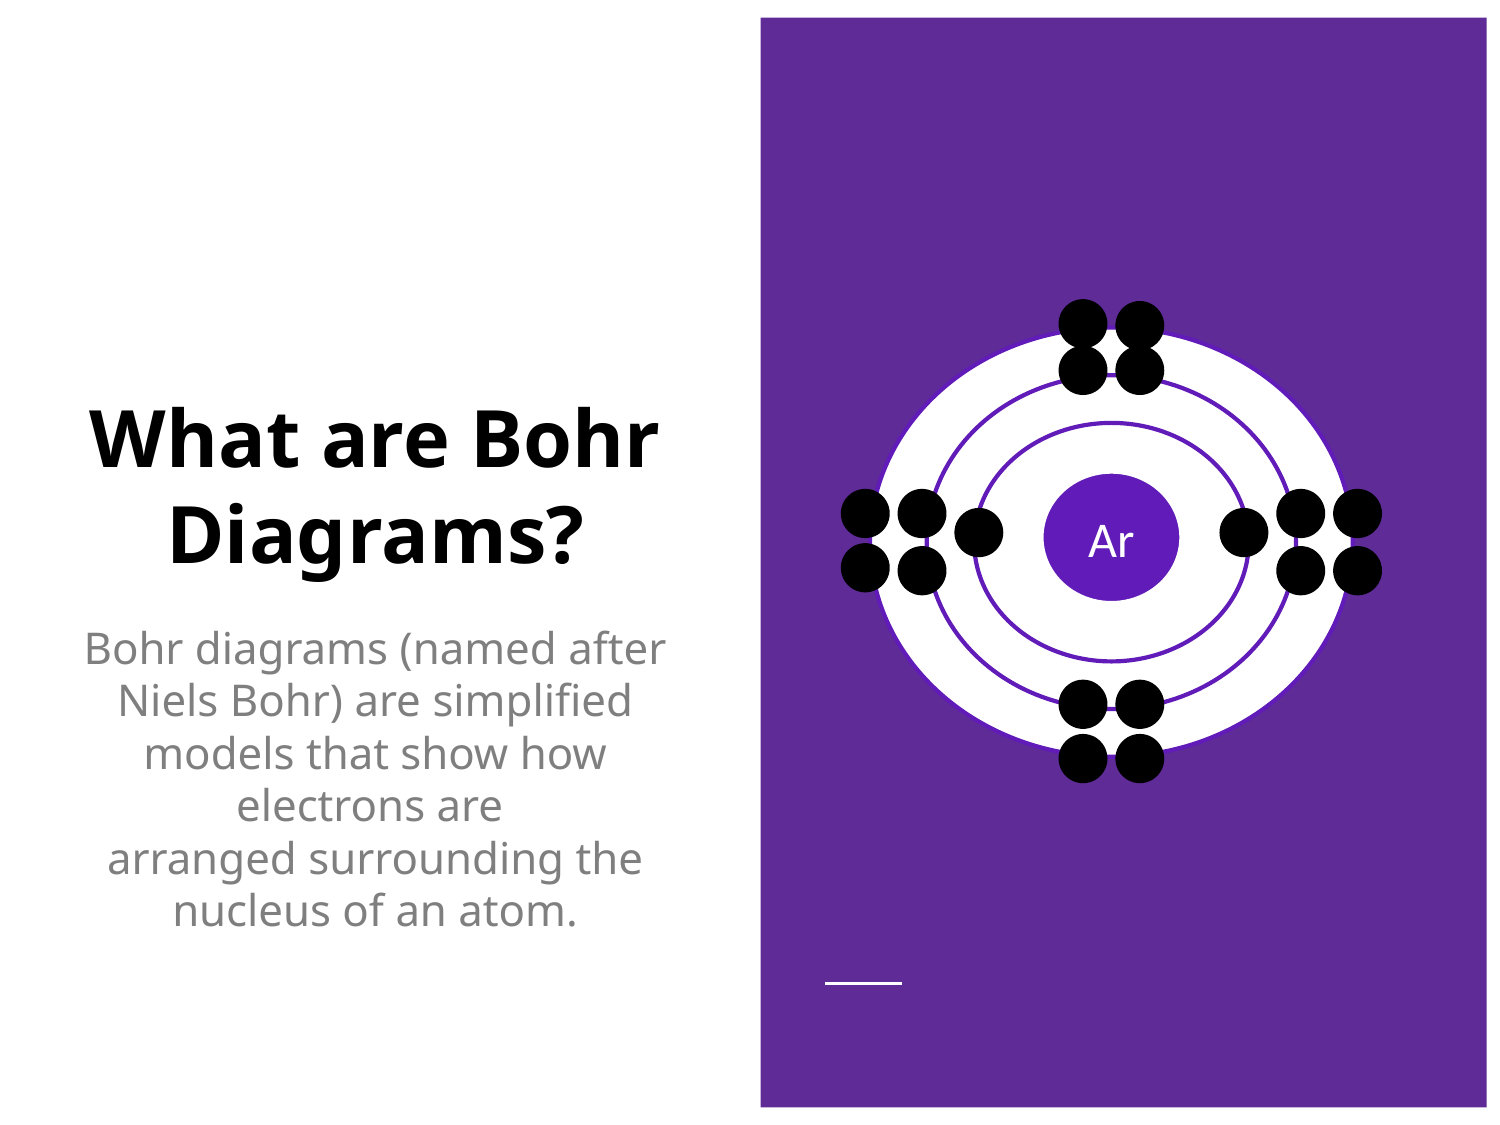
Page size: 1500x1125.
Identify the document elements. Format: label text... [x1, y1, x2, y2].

text_box [841, 543, 889, 592]
text_box [898, 489, 946, 538]
text_box [1220, 508, 1268, 557]
subtitle Bohr diagrams (named after Niels Bohr) are simplified models that show how electrons are arranged surrounding the nucleus of an atom. [43, 605, 708, 900]
text_box [1333, 489, 1382, 538]
text_box [841, 489, 889, 538]
text_box [955, 508, 1003, 557]
text_box [1059, 299, 1107, 348]
text_box [1333, 546, 1382, 595]
text_box [1116, 734, 1164, 783]
text_box [926, 375, 1296, 710]
text_box Ar [1040, 470, 1183, 605]
text_box [898, 546, 946, 595]
text_box [975, 422, 1248, 662]
text_box [1116, 680, 1164, 729]
text_box [1277, 489, 1325, 538]
text_box [1059, 347, 1107, 395]
text_box [1277, 546, 1325, 595]
text_box [1059, 680, 1107, 729]
text_box [1059, 734, 1107, 783]
title What are Bohr Diagrams? [43, 258, 708, 594]
text_box [1116, 348, 1164, 395]
text_box [1116, 301, 1164, 350]
text_box [1092, 327, 1129, 375]
text_box [870, 332, 1353, 757]
